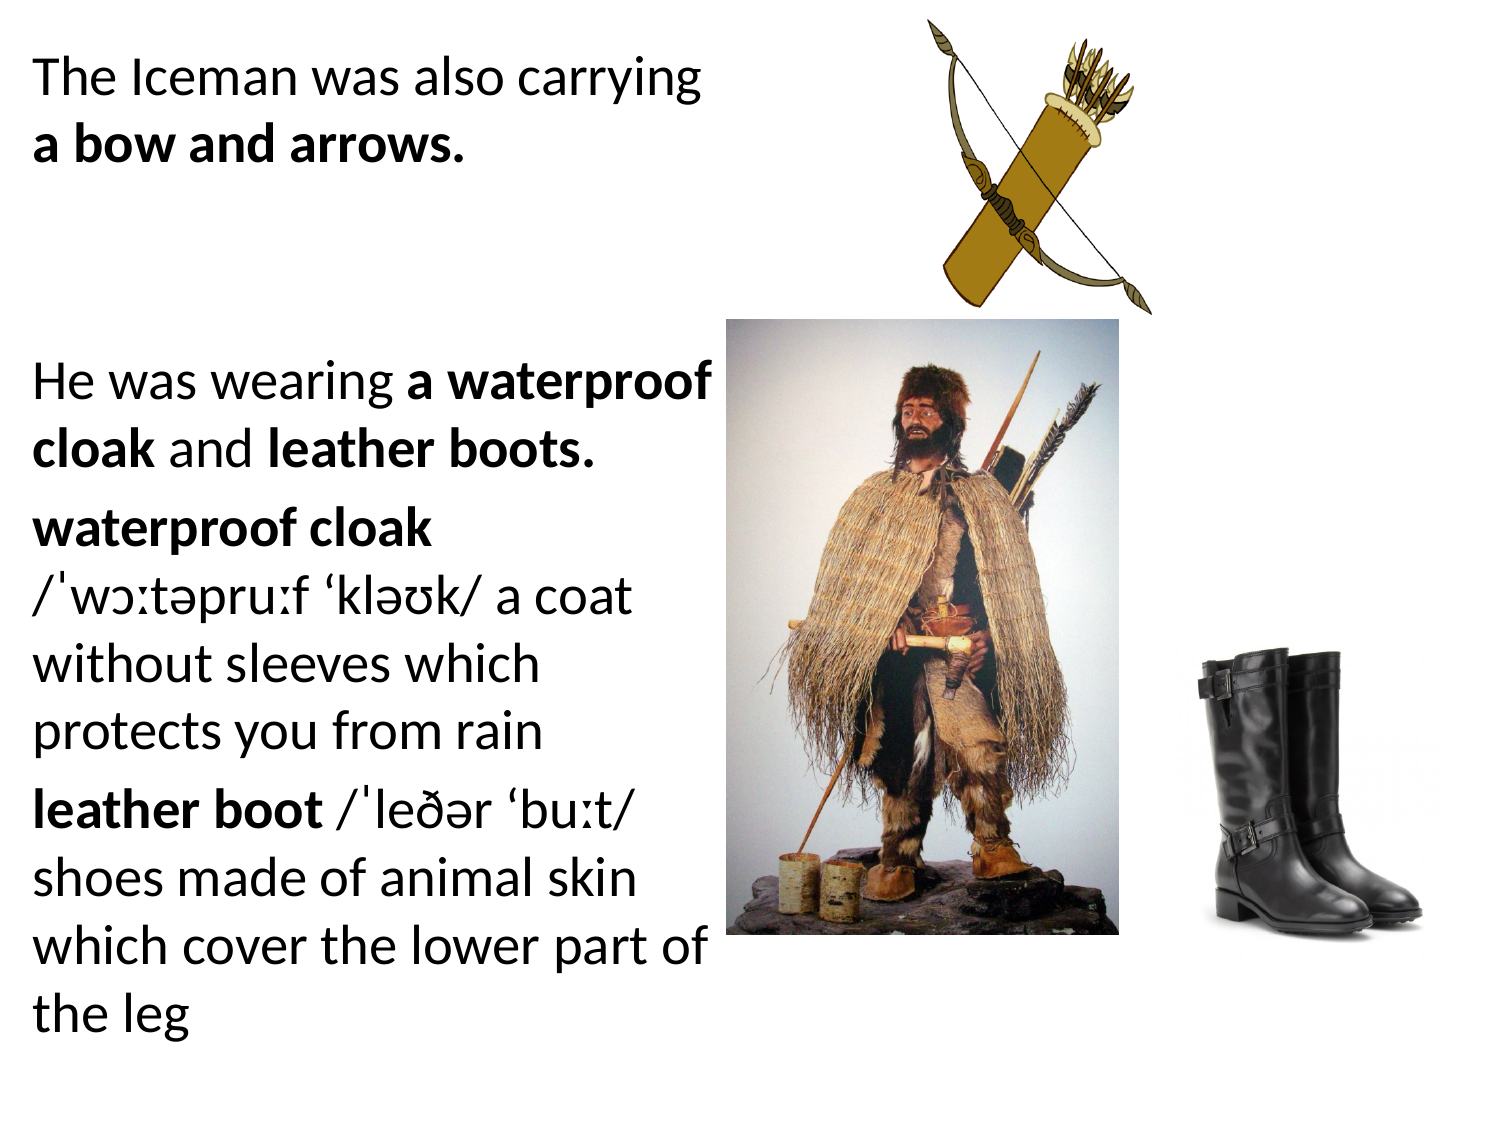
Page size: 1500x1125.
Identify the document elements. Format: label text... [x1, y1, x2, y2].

picture [1151, 644, 1460, 989]
list The Iceman was also carrying a bow and arrows. He was wearing a waterproof cloak and leather boots. waterproof cloak /ˈwɔːtəpruːf ‘kləʊk/ a coat without sleeves which protects you from rain leather boot /ˈleðər ‘buːt/ shoes made of animal skin which cover the lower part of the leg [17, 30, 738, 1094]
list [926, 18, 1152, 315]
picture [726, 319, 1120, 935]
